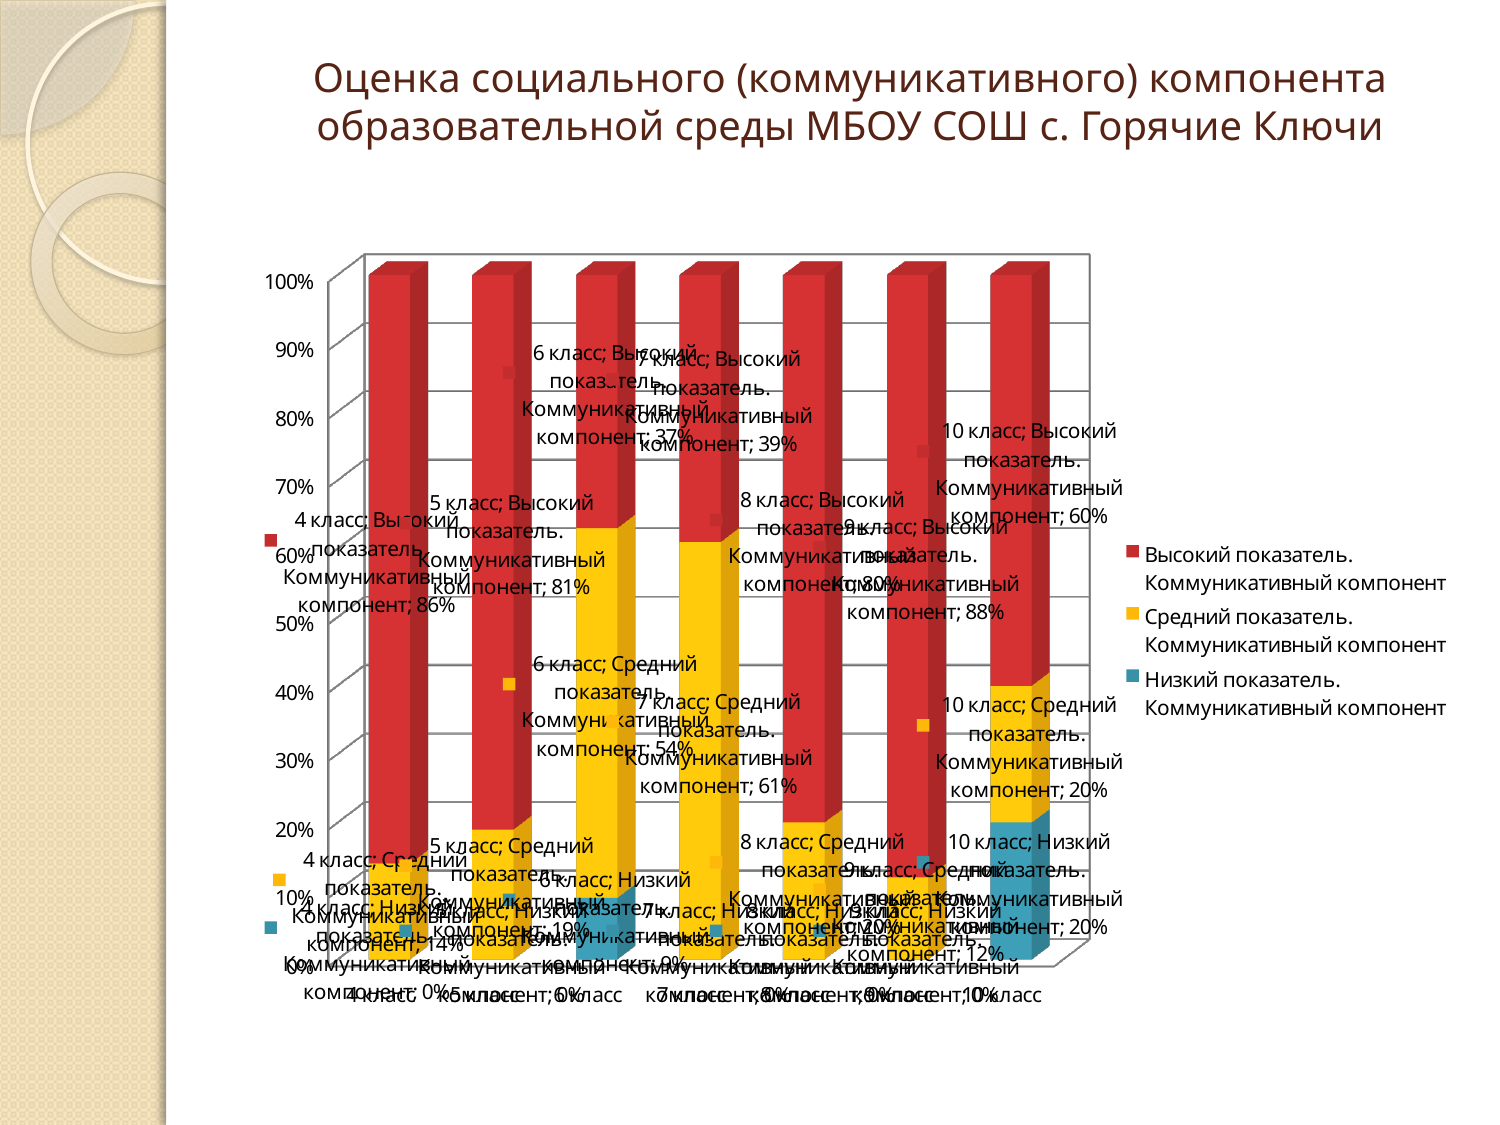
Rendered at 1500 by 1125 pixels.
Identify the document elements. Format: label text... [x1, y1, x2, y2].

chart [235, 237, 1466, 1026]
title Оценка социального (коммуникативного) компонента образовательной среды МБОУ СОШ с. Горячие Ключи [235, 45, 1466, 233]
